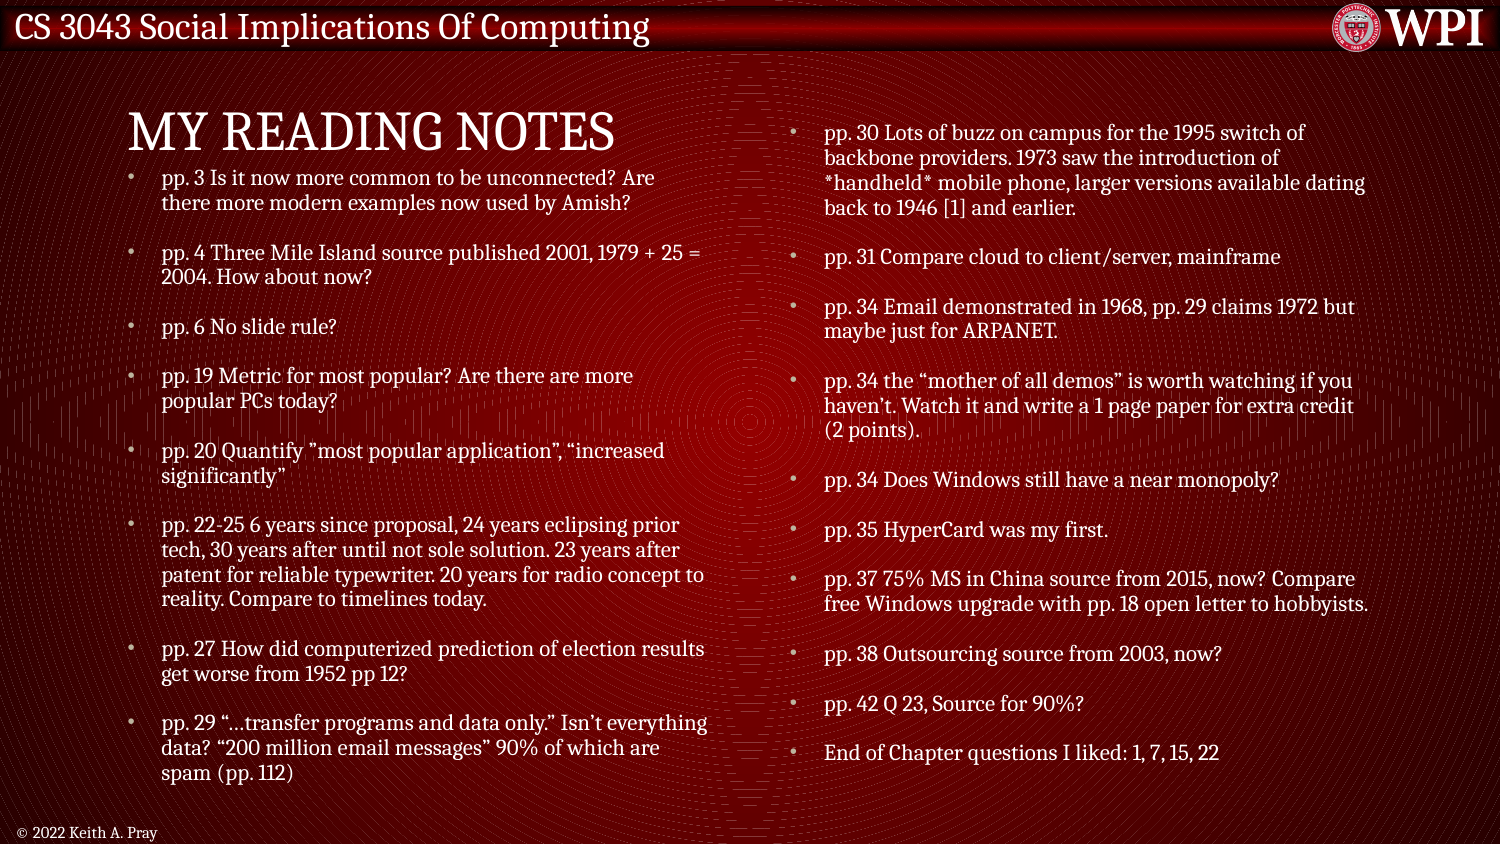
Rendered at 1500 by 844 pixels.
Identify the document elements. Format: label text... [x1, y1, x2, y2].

footer © 2022 Keith A. Pray [0, 819, 913, 844]
list pp. 3 Is it now more common to be unconnected? Are there more modern examples now used by Amish? pp. 4 Three Mile Island source published 2001, 1979 + 25 = 2004. How about now? pp. 6 No slide rule? pp. 19 Metric for most popular? Are there are more popular PCs today? pp. 20 Quantify ”most popular application”, “increased significantly” pp. 22-25 6 years since proposal, 24 years eclipsing prior tech, 30 years after until not sole solution. 23 years after patent for reliable typewriter. 20 years for radio concept to reality. Compare to timelines today. pp. 27 How did computerized prediction of election results get worse from 1952 pp 12? pp. 29 “…transfer programs and data only.” Isn’t everything data? “200 million email messages” 90% of which are spam (pp. 112) [112, 158, 725, 709]
picture [1332, 3, 1483, 52]
list pp. 30 Lots of buzz on campus for the 1995 switch of backbone providers. 1973 saw the introduction of *handheld* mobile phone, larger versions available dating back to 1946 [1] and earlier. pp. 31 Compare cloud to client/server, mainframe pp. 34 Email demonstrated in 1968, pp. 29 claims 1972 but maybe just for ARPANET. pp. 34 the “mother of all demos” is worth watching if you haven’t. Watch it and write a 1 page paper for extra credit (2 points). pp. 34 Does Windows still have a near monopoly? pp. 35 HyperCard was my first. pp. 37 75% MS in China source from 2015, now? Compare free Windows upgrade with pp. 18 open letter to hobbyists. pp. 38 Outsourcing source from 2003, now? pp. 42 Q 23, Source for 90%? End of Chapter questions I liked: 1, 7, 15, 22 [774, 113, 1388, 664]
title My Reading Notes [112, 59, 1388, 210]
